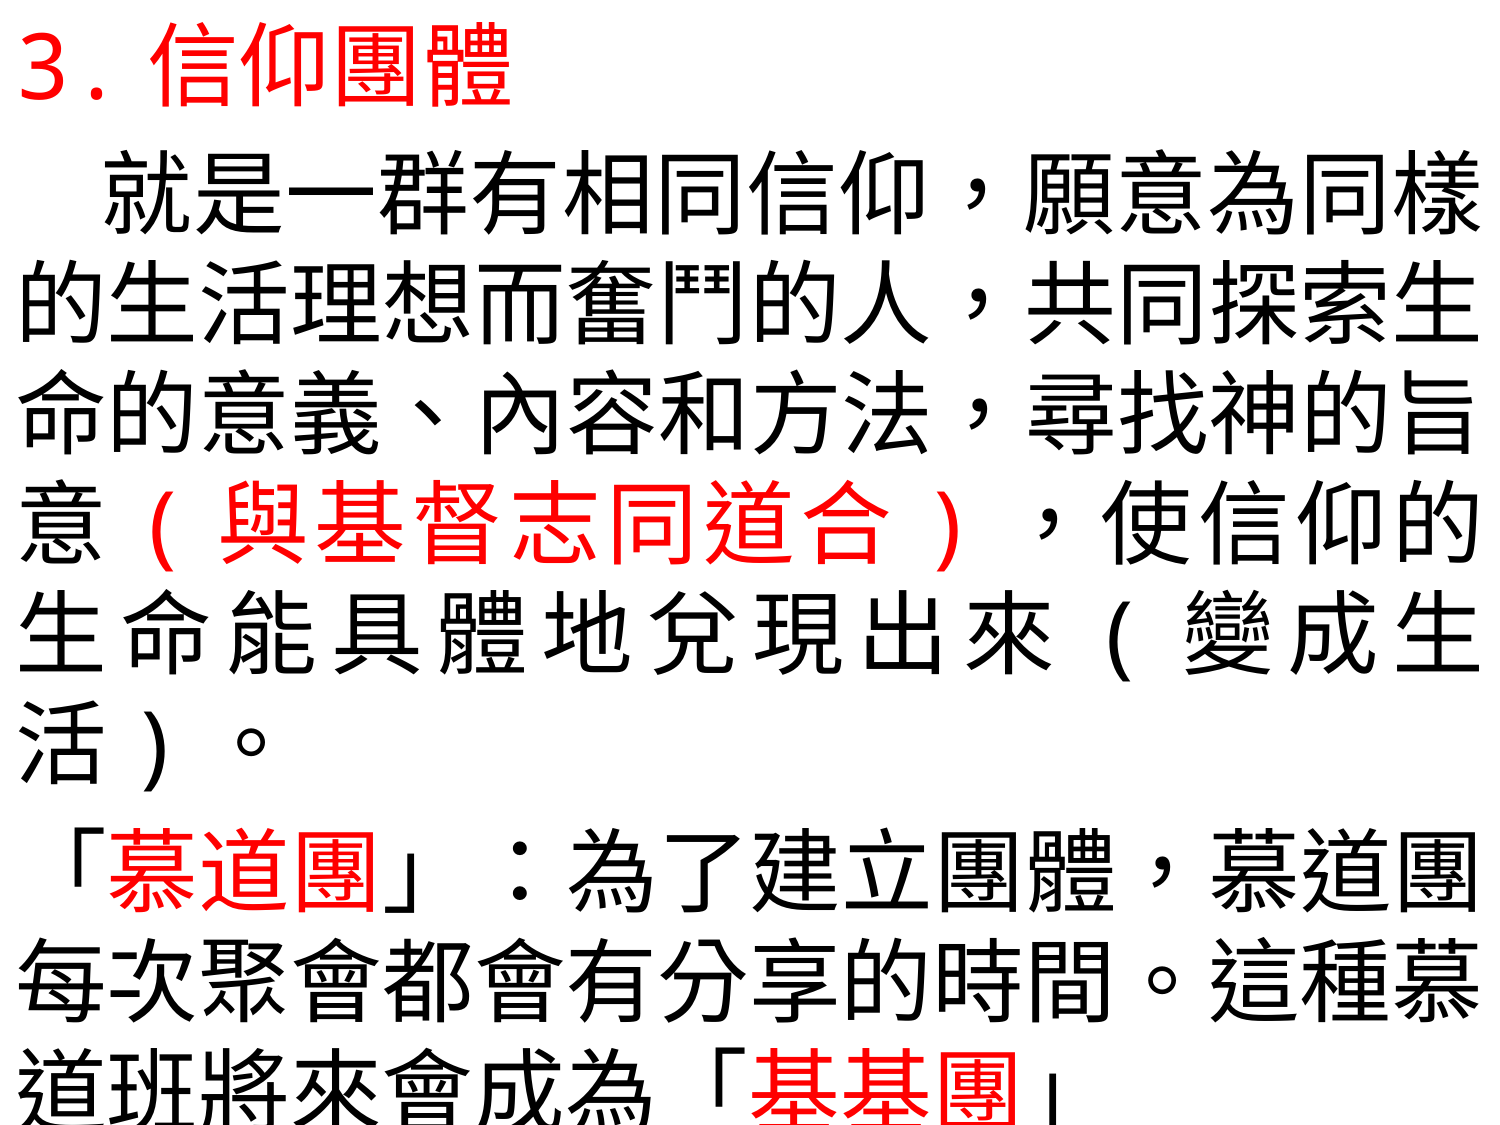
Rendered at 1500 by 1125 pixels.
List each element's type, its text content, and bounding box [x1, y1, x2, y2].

subtitle 3.信仰團體 就是一群有相同信仰，願意為同樣的生活理想而奮鬥的人，共同探索生命的意義、內容和方法，尋找神的旨意(與基督志同道合)，使信仰的生命能具體地兌現出來(變成生活)。 「慕道團」：為了建立團體，慕道團每次聚會都會有分享的時間。這種慕道班將來會成為「基基團」 [0, 0, 1500, 1125]
